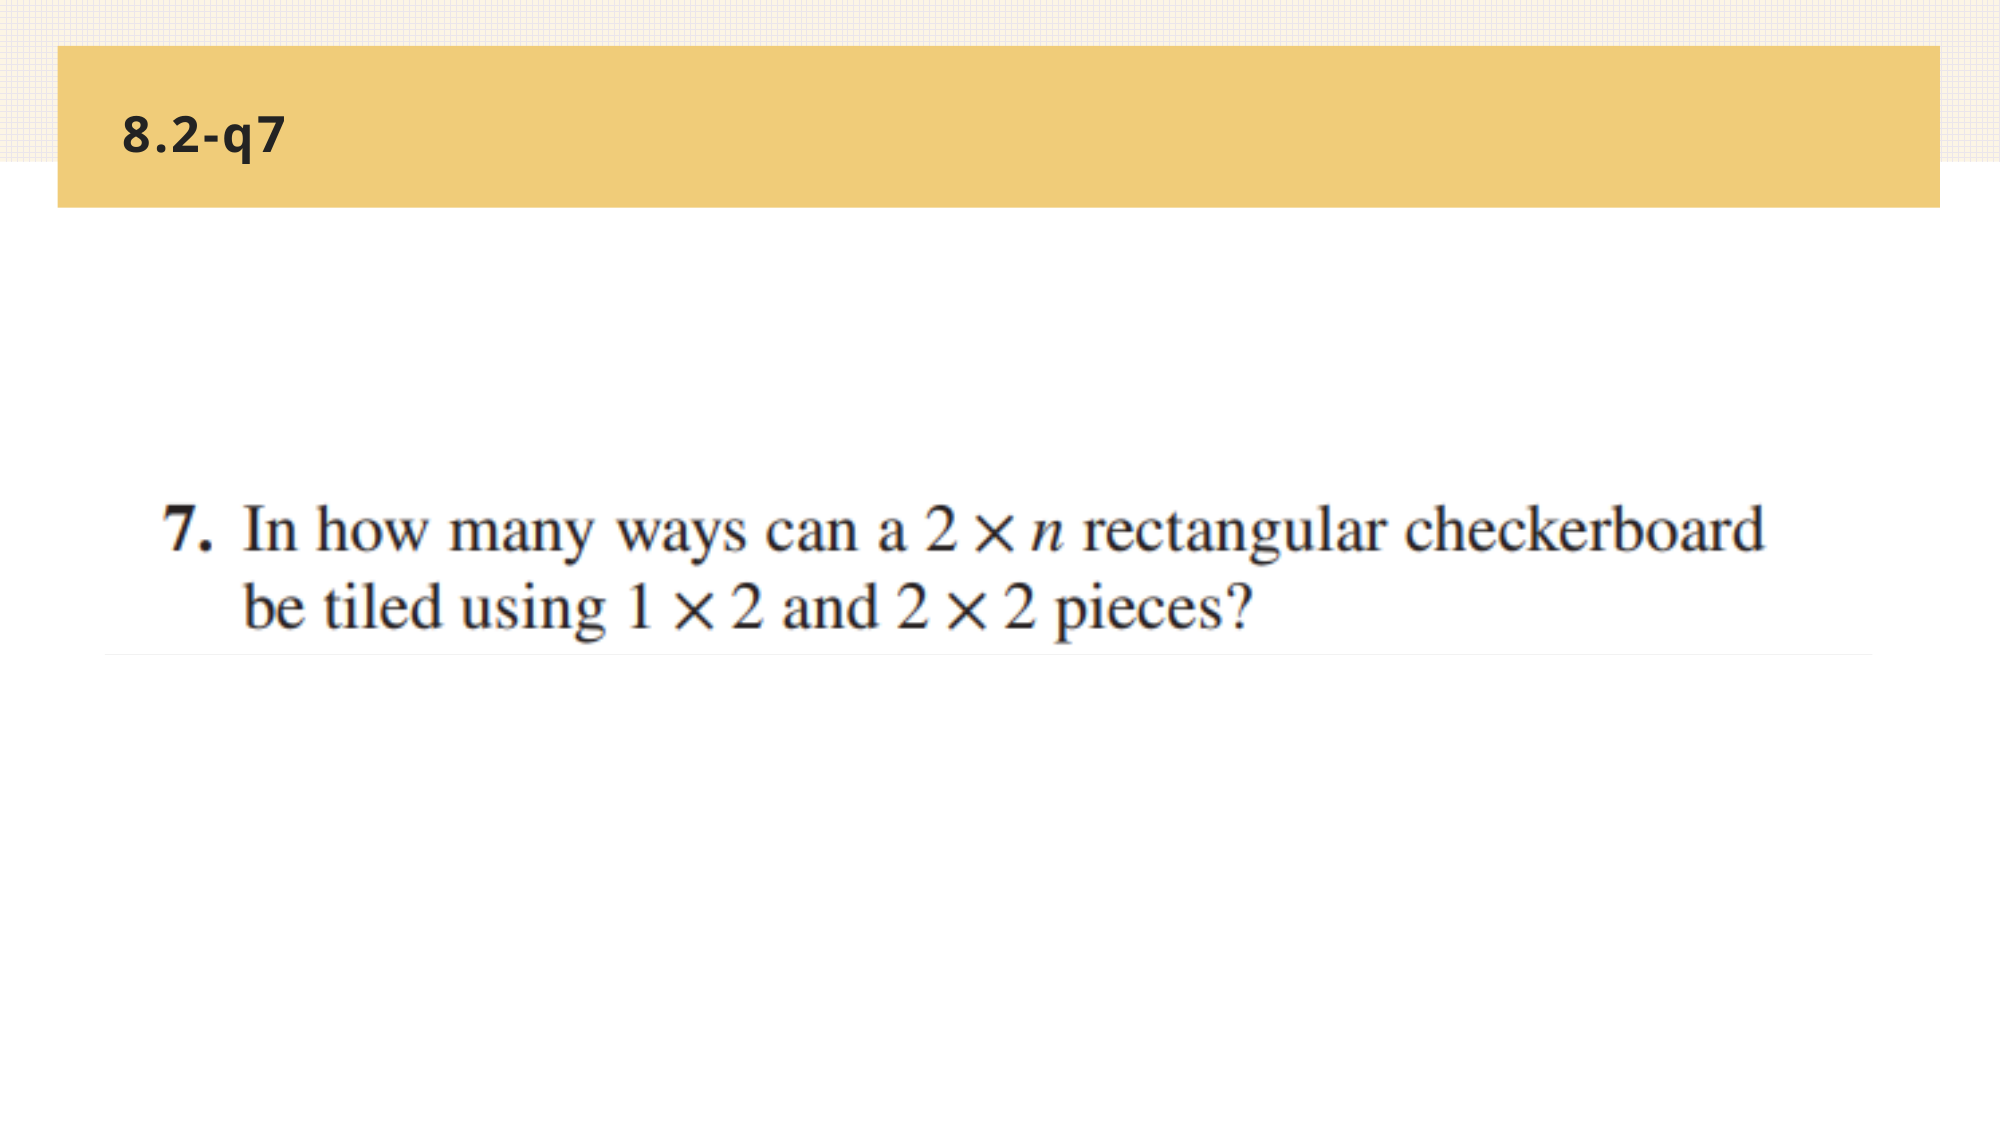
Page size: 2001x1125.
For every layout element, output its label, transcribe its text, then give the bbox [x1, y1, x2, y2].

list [104, 485, 1873, 655]
title 8.2-q7 [104, 78, 1894, 192]
